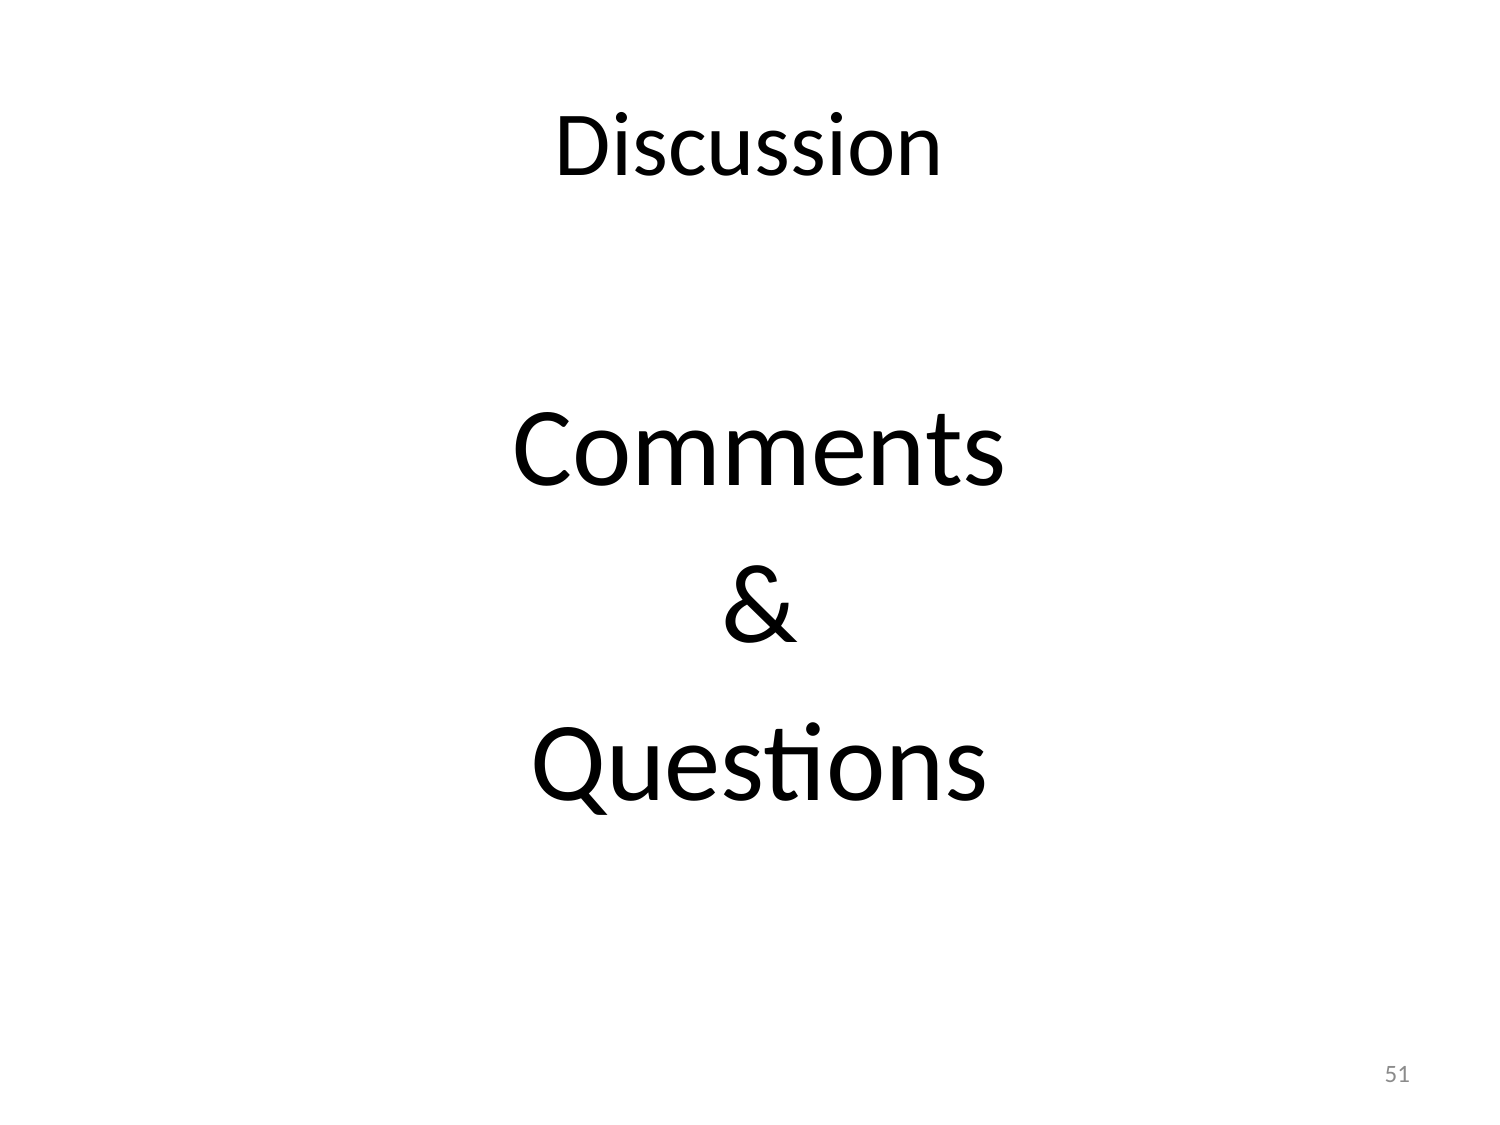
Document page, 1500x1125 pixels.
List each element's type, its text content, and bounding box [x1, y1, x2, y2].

slide_number 51 [1074, 1042, 1425, 1103]
title Discussion [75, 45, 1425, 233]
list Comments & Questions [75, 262, 1425, 1005]
